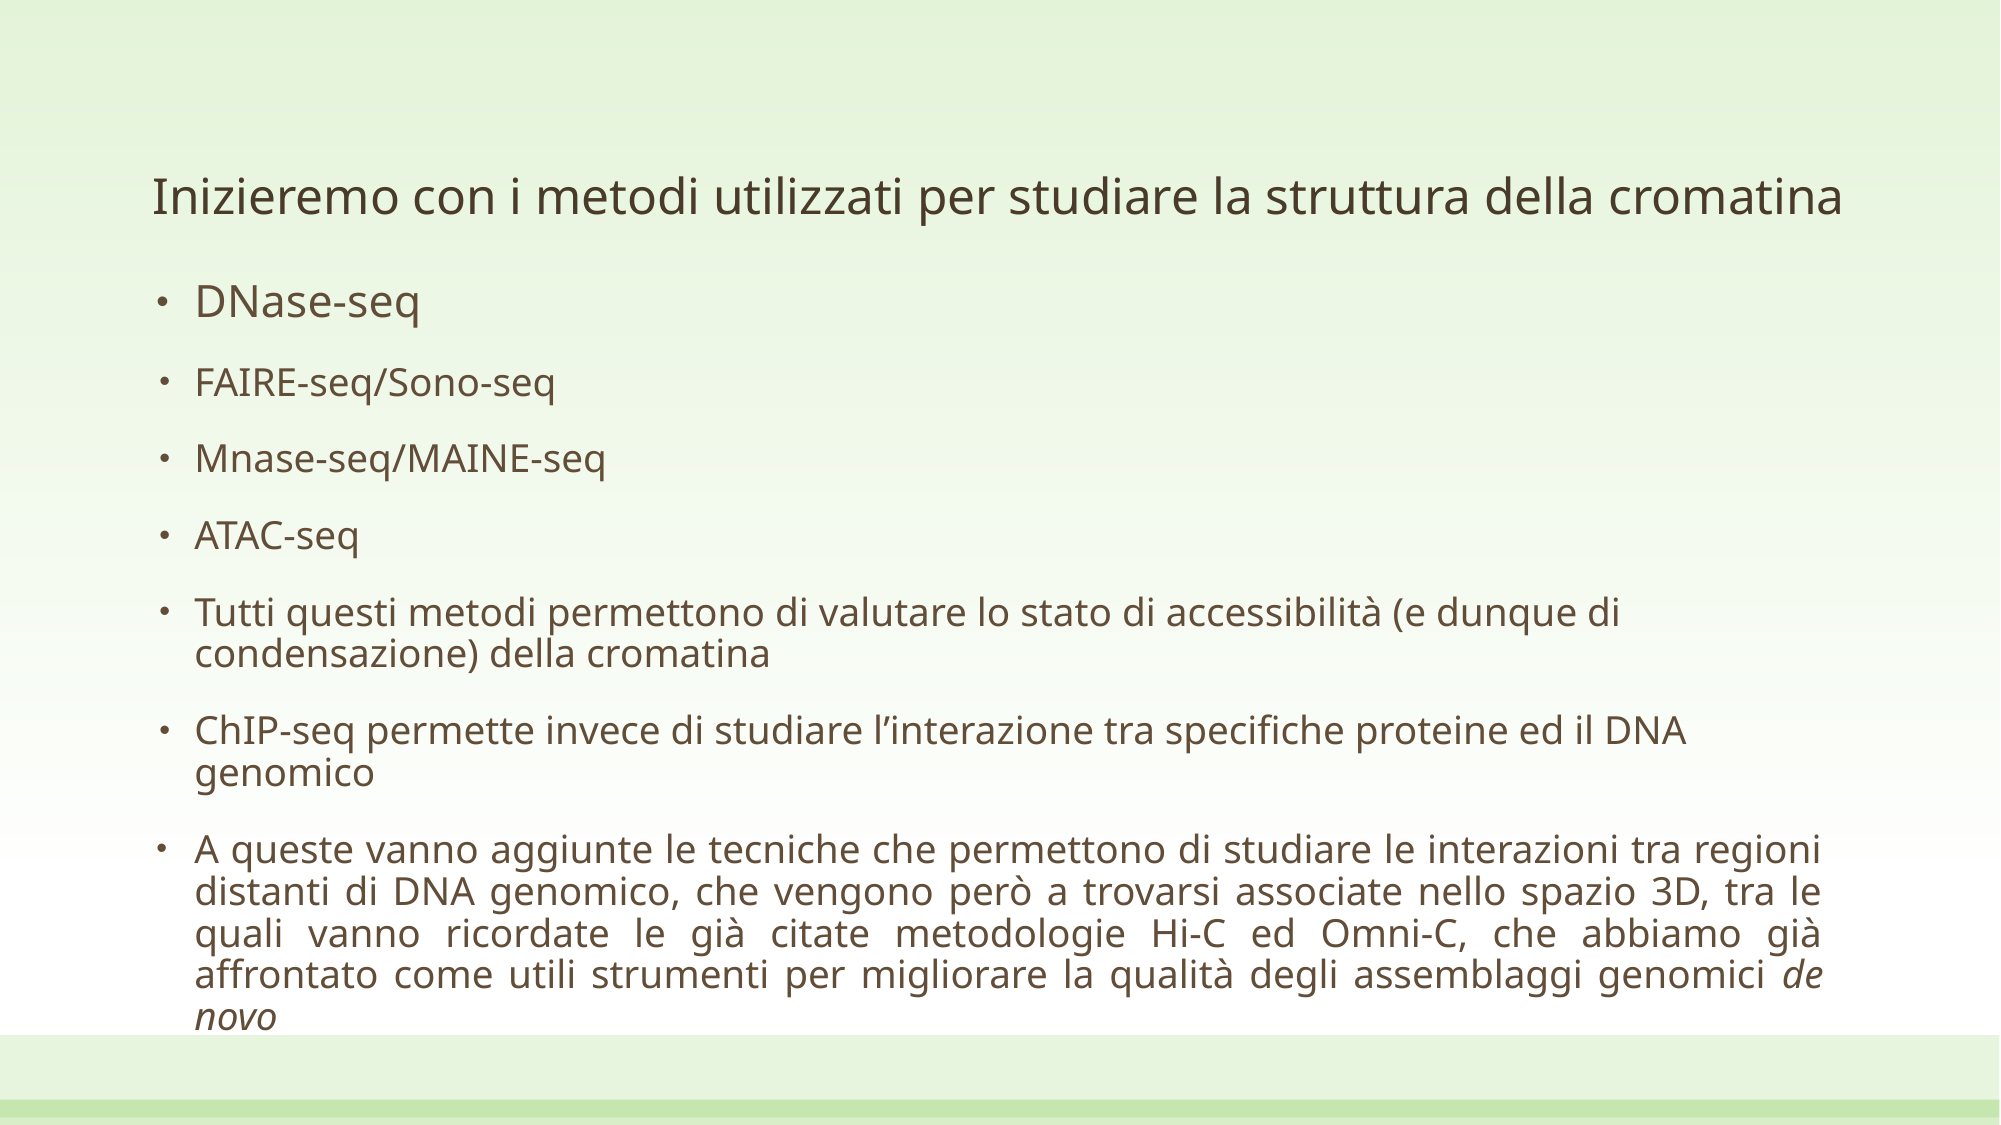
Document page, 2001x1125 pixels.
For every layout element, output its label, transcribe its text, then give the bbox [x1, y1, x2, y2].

list DNase-seq FAIRE-seq/Sono-seq Mnase-seq/MAINE-seq ATAC-seq Tutti questi metodi permettono di valutare lo stato di accessibilità (e dunque di condensazione) della cromatina ChIP-seq permette invece di studiare l’interazione tra specifiche proteine ed il DNA genomico A queste vanno aggiunte le tecniche che permettono di studiare le interazioni tra regioni distanti di DNA genomico, che vengono però a trovarsi associate nello spazio 3D, tra le quali vanno ricordate le già citate metodologie Hi-C ed Omni-C, che abbiamo già affrontato come utili strumenti per migliorare la qualità degli assemblaggi genomici de novo [137, 271, 1839, 1095]
title Inizieremo con i metodi utilizzati per studiare la struttura della cromatina [137, 128, 1863, 233]
